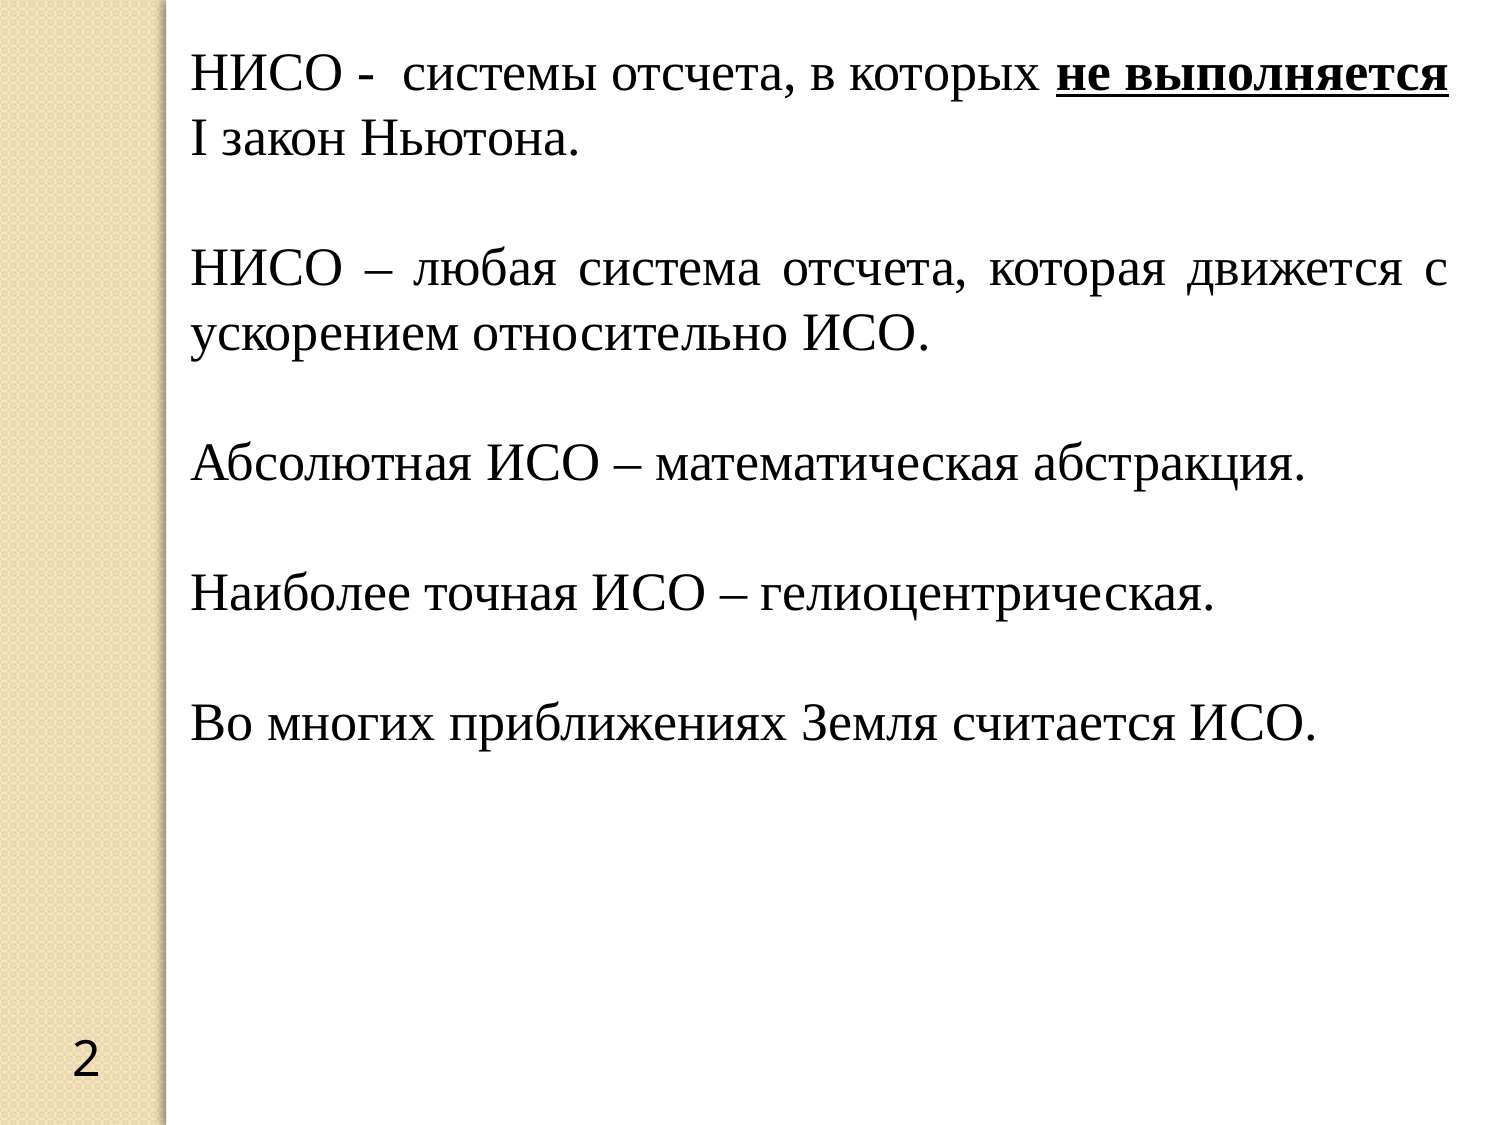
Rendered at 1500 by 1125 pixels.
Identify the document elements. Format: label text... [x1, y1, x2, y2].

text_box 2 [57, 1019, 116, 1095]
text_box НИСО - системы отсчета, в которых не выполняется I закон Ньютона. НИСО – любая система отсчета, которая движется с ускорением относительно ИСО. Абсолютная ИСО – математическая абстракция. Наиболее точная ИСО – гелиоцентрическая. Во многих приближениях Земля считается ИСО. [175, 29, 1465, 759]
